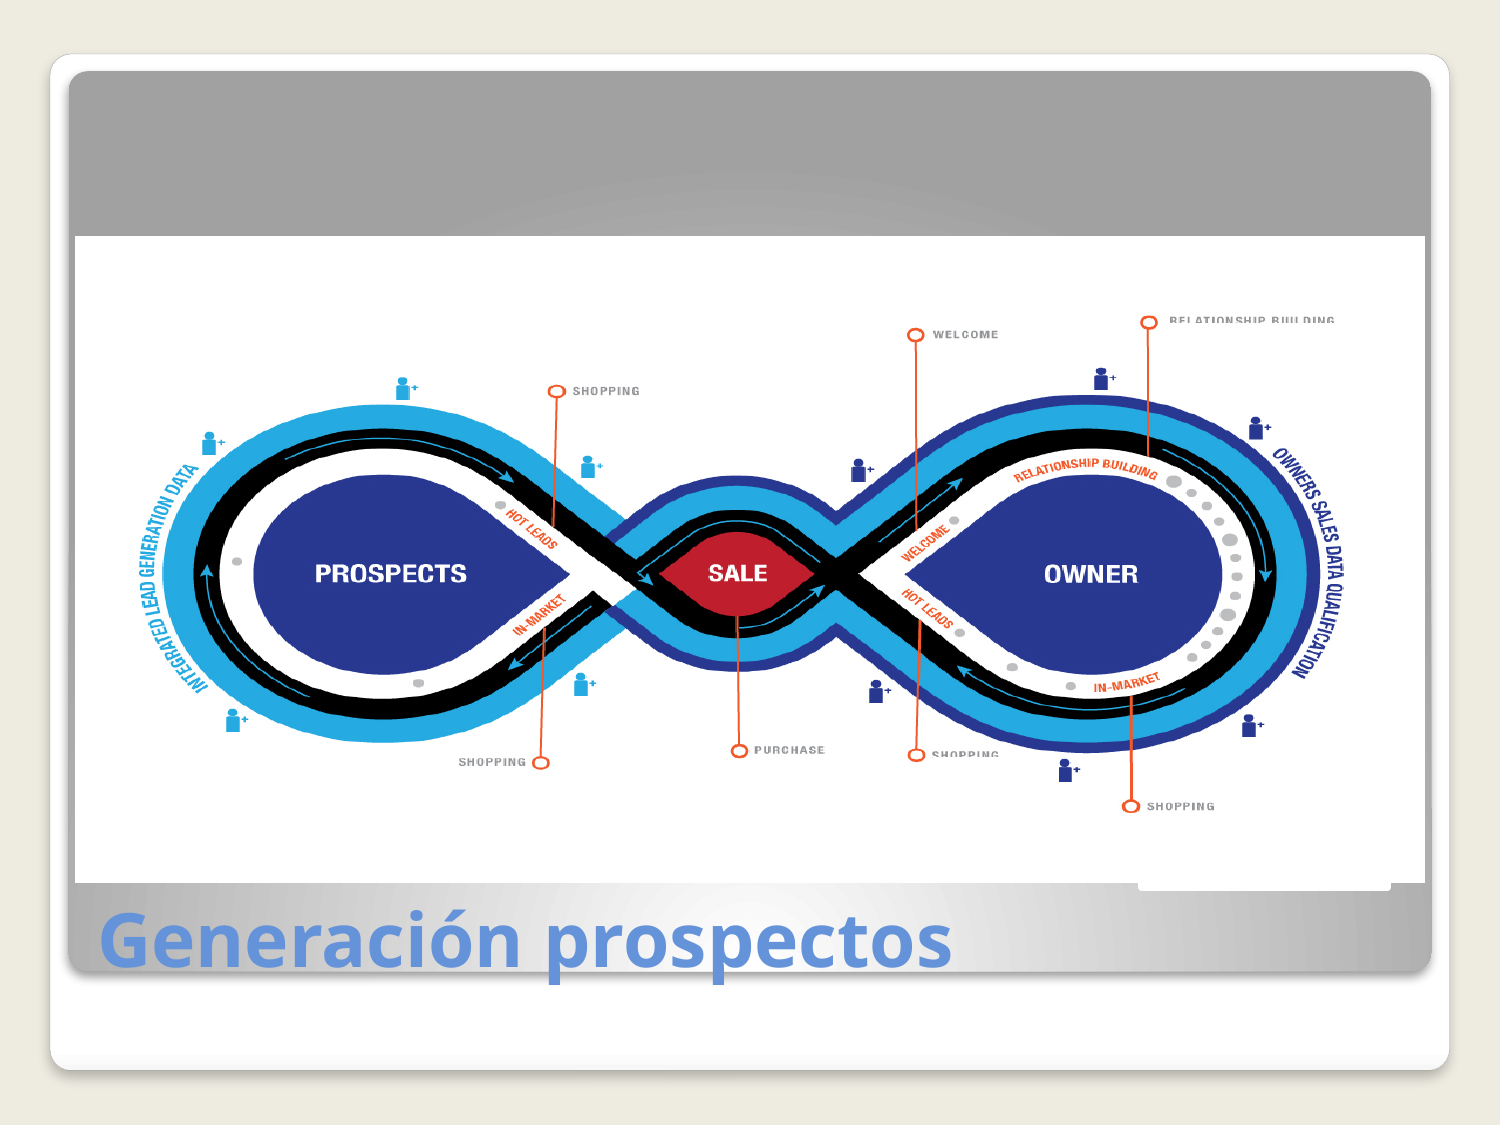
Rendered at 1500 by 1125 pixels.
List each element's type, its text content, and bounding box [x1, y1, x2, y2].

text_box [75, 236, 1426, 888]
title Generación prospectos [82, 900, 1425, 990]
